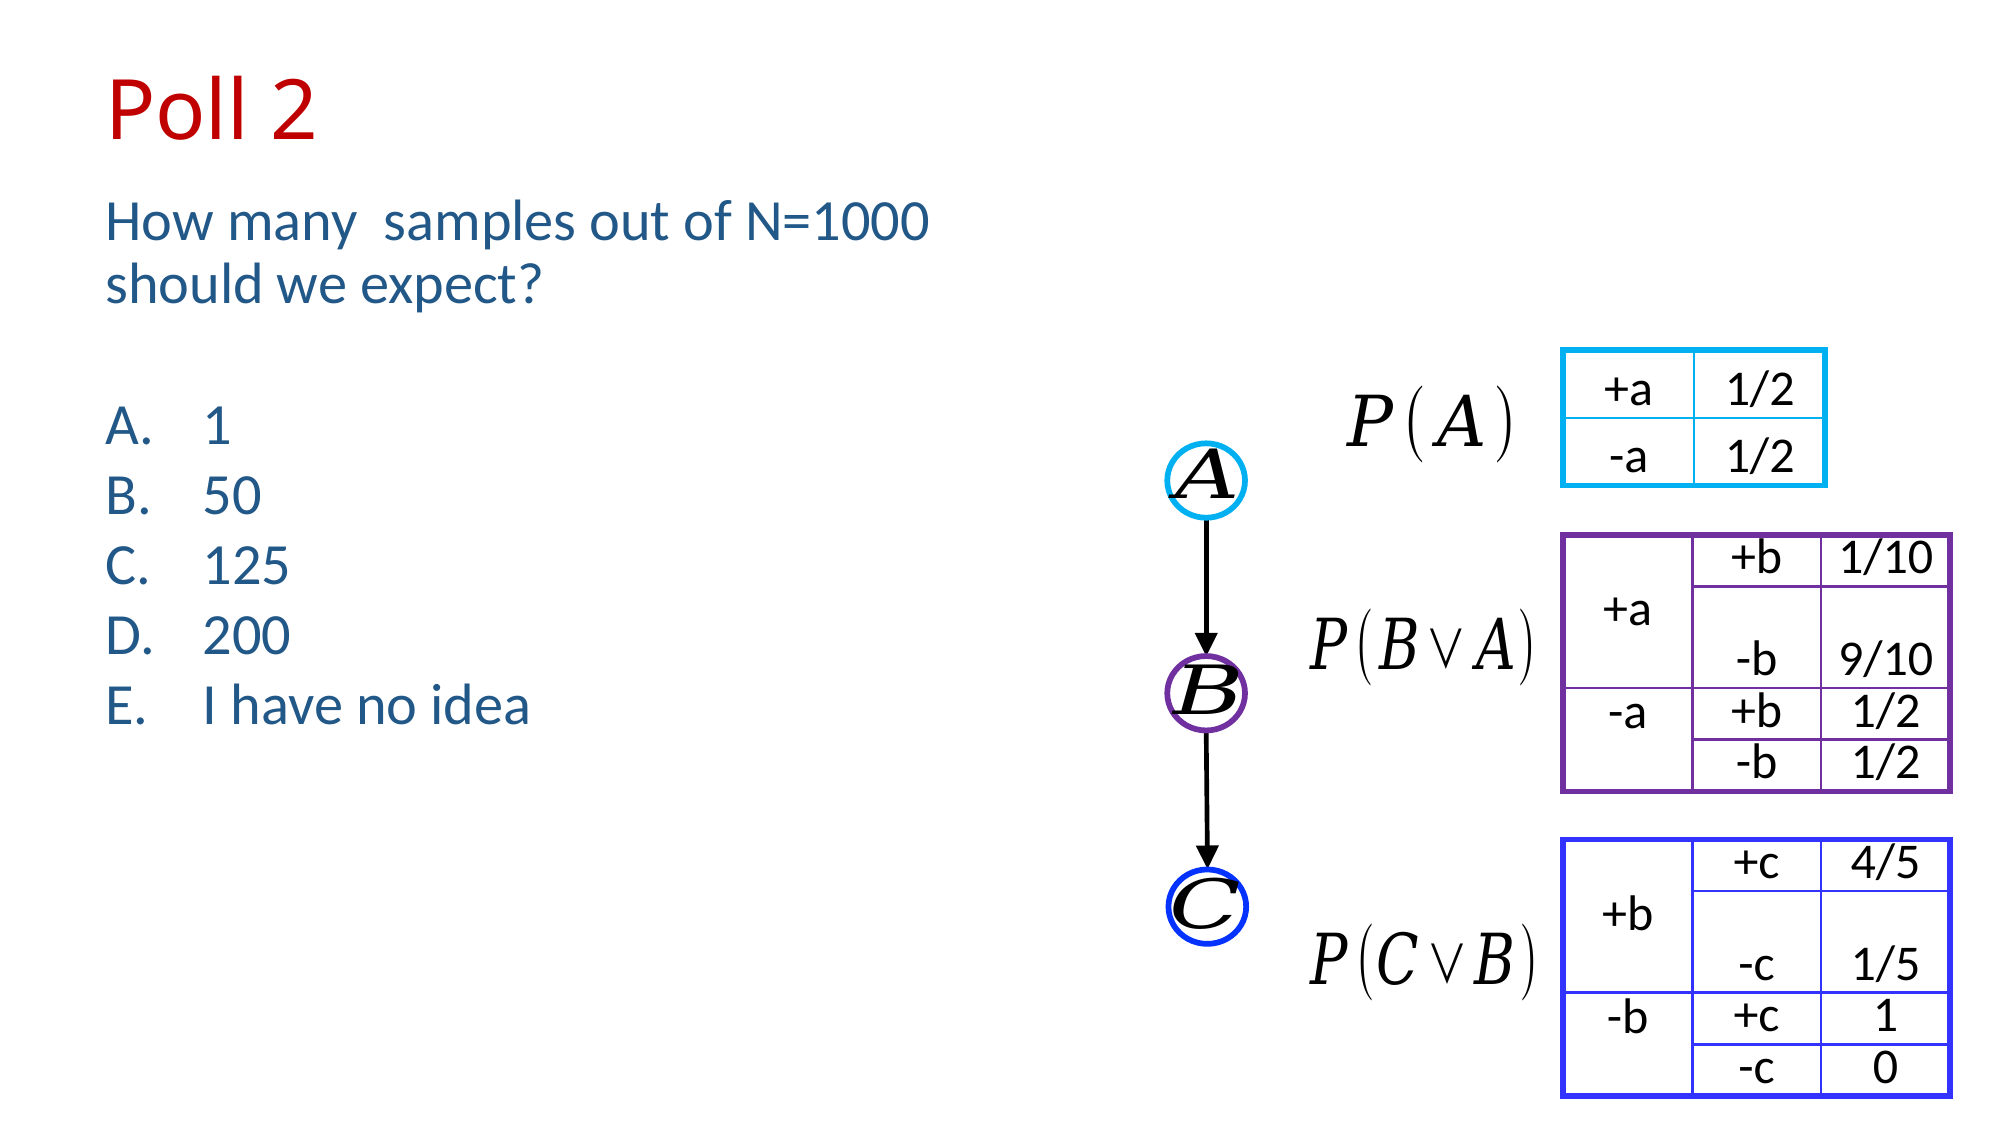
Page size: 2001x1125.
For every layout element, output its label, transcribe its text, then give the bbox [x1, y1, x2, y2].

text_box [1168, 868, 1247, 945]
table_cell 0 [1822, 1046, 1947, 1093]
table_header 1/2 [1695, 353, 1822, 417]
table_cell -b [1694, 741, 1820, 789]
table_header +b [1694, 538, 1820, 585]
table_cell 1/5 [1822, 892, 1947, 991]
table_cell 1/2 [1822, 741, 1947, 789]
table_cell 1/2 [1822, 689, 1947, 738]
table_cell -b [1566, 994, 1691, 1093]
table_header +c [1694, 842, 1820, 890]
table_header 4/5 [1822, 842, 1947, 890]
table_cell 1 [1822, 994, 1947, 1043]
table_cell +b [1694, 689, 1820, 738]
table_header +b [1566, 842, 1691, 991]
table_cell -c [1694, 1046, 1820, 1093]
table_header 1/10 [1822, 538, 1947, 585]
table_header +a [1566, 353, 1693, 417]
table_cell 9/10 [1822, 588, 1947, 687]
table_cell -a [1566, 689, 1691, 789]
table_cell -a [1566, 419, 1693, 483]
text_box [1167, 655, 1247, 732]
table_cell -b [1694, 588, 1820, 687]
table_header +a [1566, 538, 1691, 687]
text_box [1164, 439, 1246, 518]
table_cell +c [1694, 994, 1820, 1043]
table_cell -c [1694, 892, 1820, 991]
title Poll 2 [90, 60, 1816, 164]
table_cell 1/2 [1695, 419, 1822, 483]
